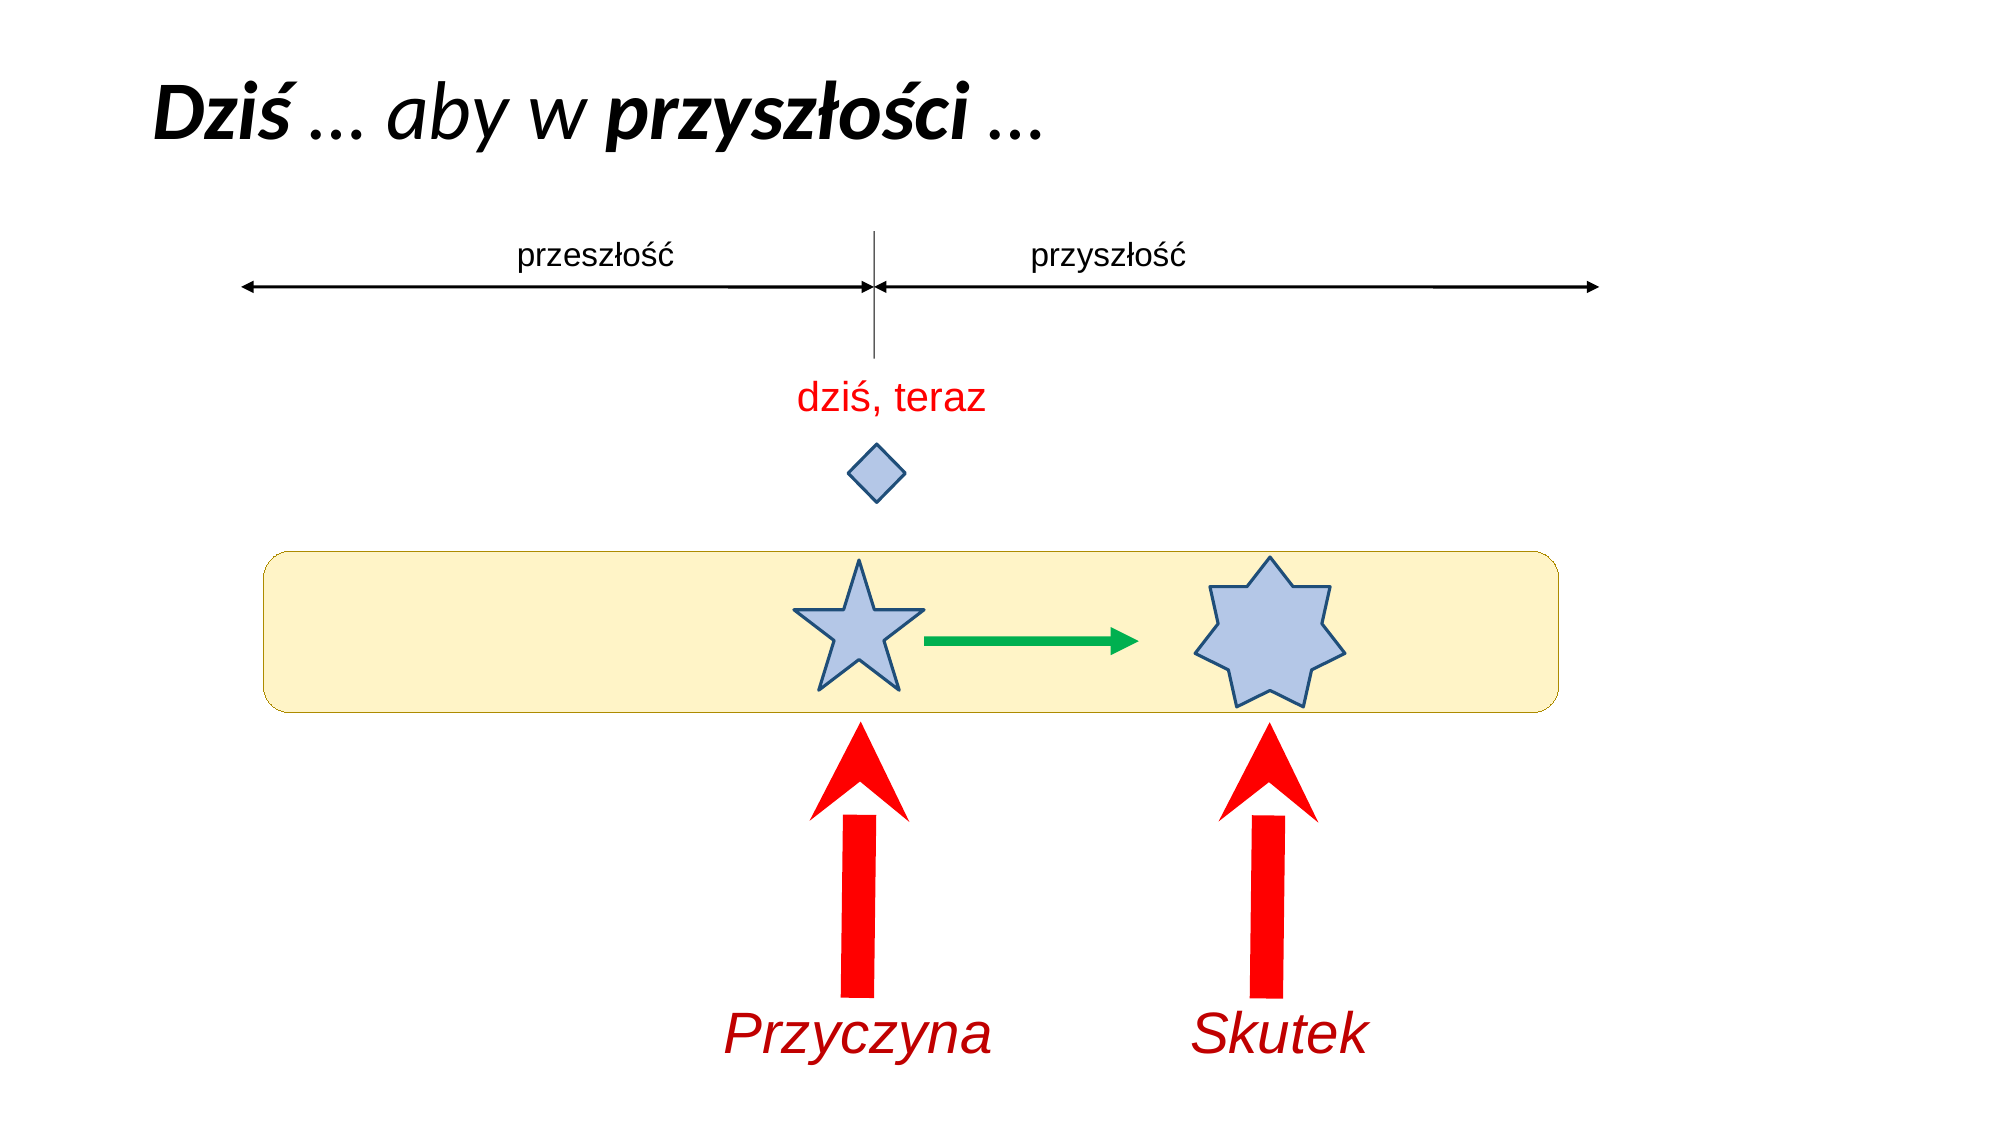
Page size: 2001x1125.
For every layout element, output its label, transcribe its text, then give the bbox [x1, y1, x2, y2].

text_box [848, 444, 906, 503]
text_box [874, 280, 1600, 294]
text_box Skutek [1175, 987, 1499, 1073]
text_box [857, 721, 861, 998]
text_box przyszłość [1000, 228, 1217, 278]
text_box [1266, 722, 1270, 999]
text_box [924, 634, 1139, 648]
text_box [793, 560, 925, 691]
text_box [1195, 557, 1345, 707]
text_box Przyczyna [708, 987, 1033, 1073]
title Dziś … aby w przyszłości … [137, 59, 1863, 253]
text_box [241, 280, 874, 294]
text_box przeszłość [488, 227, 704, 279]
text_box [263, 551, 1559, 713]
text_box dziś, teraz [784, 365, 1000, 425]
